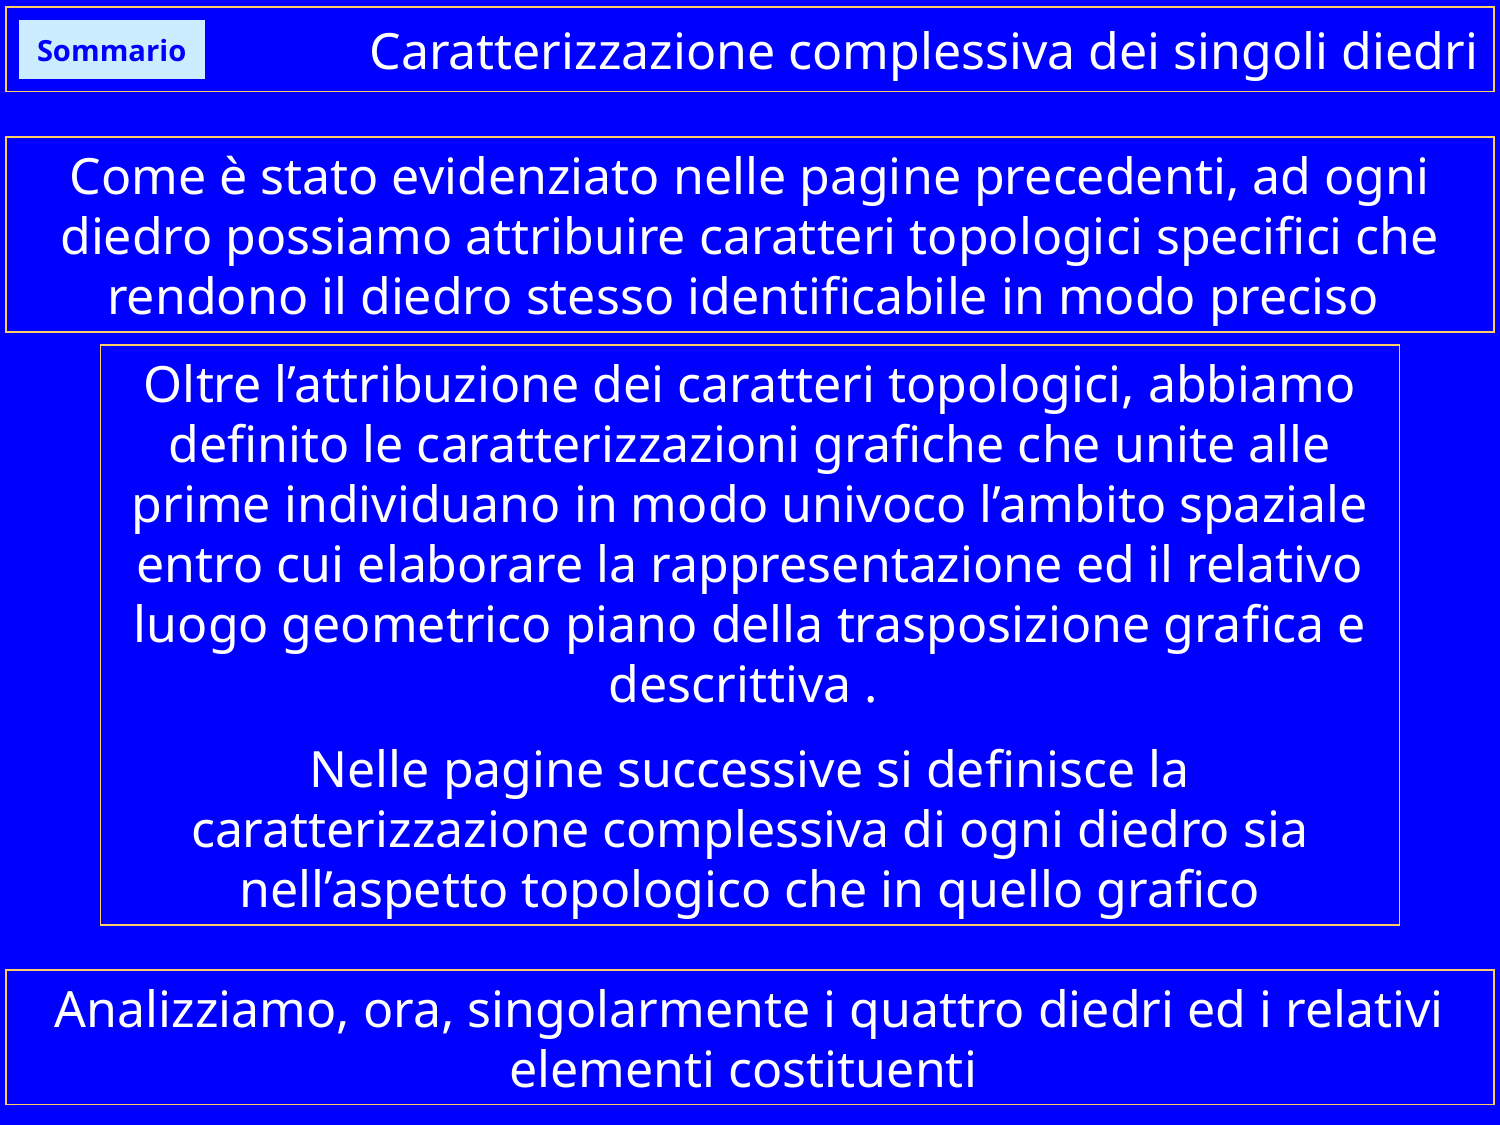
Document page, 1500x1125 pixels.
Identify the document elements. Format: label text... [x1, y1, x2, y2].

text_box Come è stato evidenziato nelle pagine precedenti, ad ogni diedro possiamo attribuire caratteri topologici specifici che rendono il diedro stesso identificabile in modo preciso [5, 137, 1494, 332]
text_box Oltre l’attribuzione dei caratteri topologici, abbiamo definito le caratterizzazioni grafiche che unite alle prime individuano in modo univoco l’ambito spaziale entro cui elaborare la rappresentazione ed il relativo luogo geometrico piano della trasposizione grafica e descrittiva . Nelle pagine successive si definisce la caratterizzazione complessiva di ogni diedro sia nell’aspetto topologico che in quello grafico [100, 345, 1400, 925]
title Caratterizzazione complessiva dei singoli diedri [5, 6, 1495, 92]
text_box Analizziamo, ora, singolarmente i quattro diedri ed i relativi elementi costituenti [5, 969, 1494, 1105]
text_box Sommario [18, 19, 205, 79]
